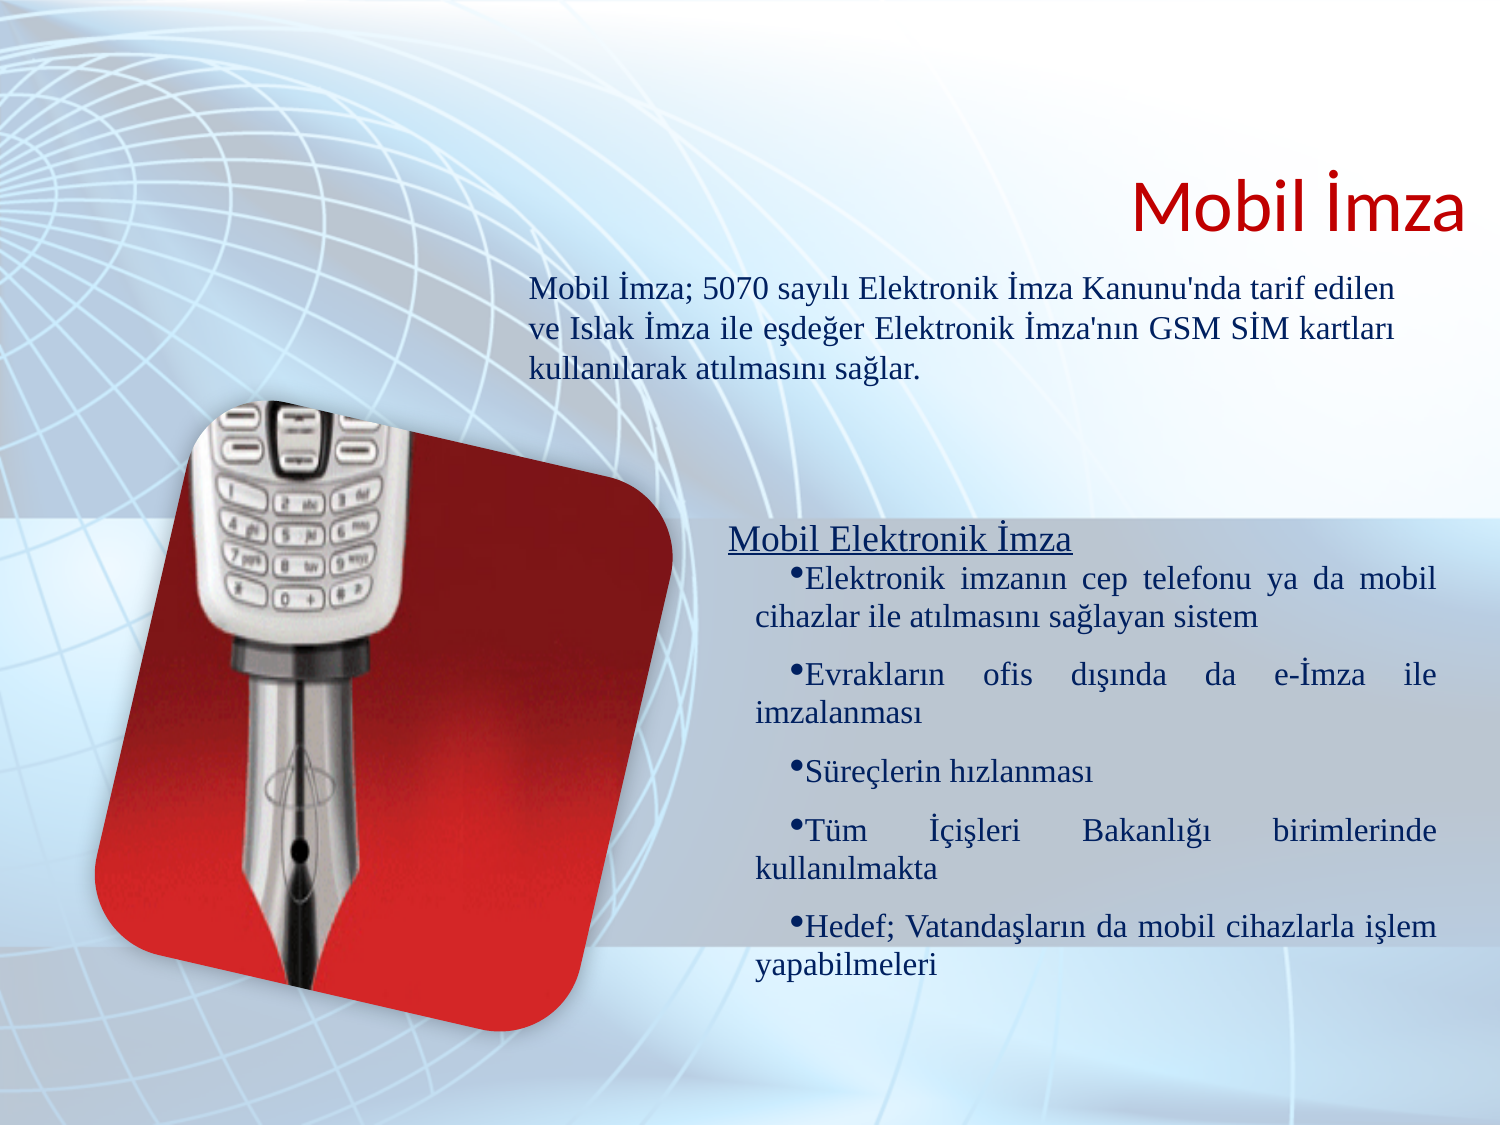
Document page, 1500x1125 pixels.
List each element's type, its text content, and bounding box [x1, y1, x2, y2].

picture [94, 400, 673, 1032]
text_box Mobil İmza [1115, 148, 1483, 254]
text_box Mobil İmza; 5070 sayılı Elektronik İmza Kanunu'nda tarif edilen ve Islak İmza ile eşdeğer Elektronik İmza'nın GSM SİM kartları kullanılarak atılmasını sağlar. [513, 258, 1412, 394]
text_box Mobil Elektronik İmza Elektronik imzanın cep telefonu ya da mobil cihazlar ile atılmasını sağlayan sistem Evrakların ofis dışında da e-İmza ile imzalanması Süreçlerin hızlanması Tüm İçişleri Bakanlığı birimlerinde kullanılmakta Hedef; Vatandaşların da mobil cihazlarla işlem yapabilmeleri [702, 506, 1453, 991]
